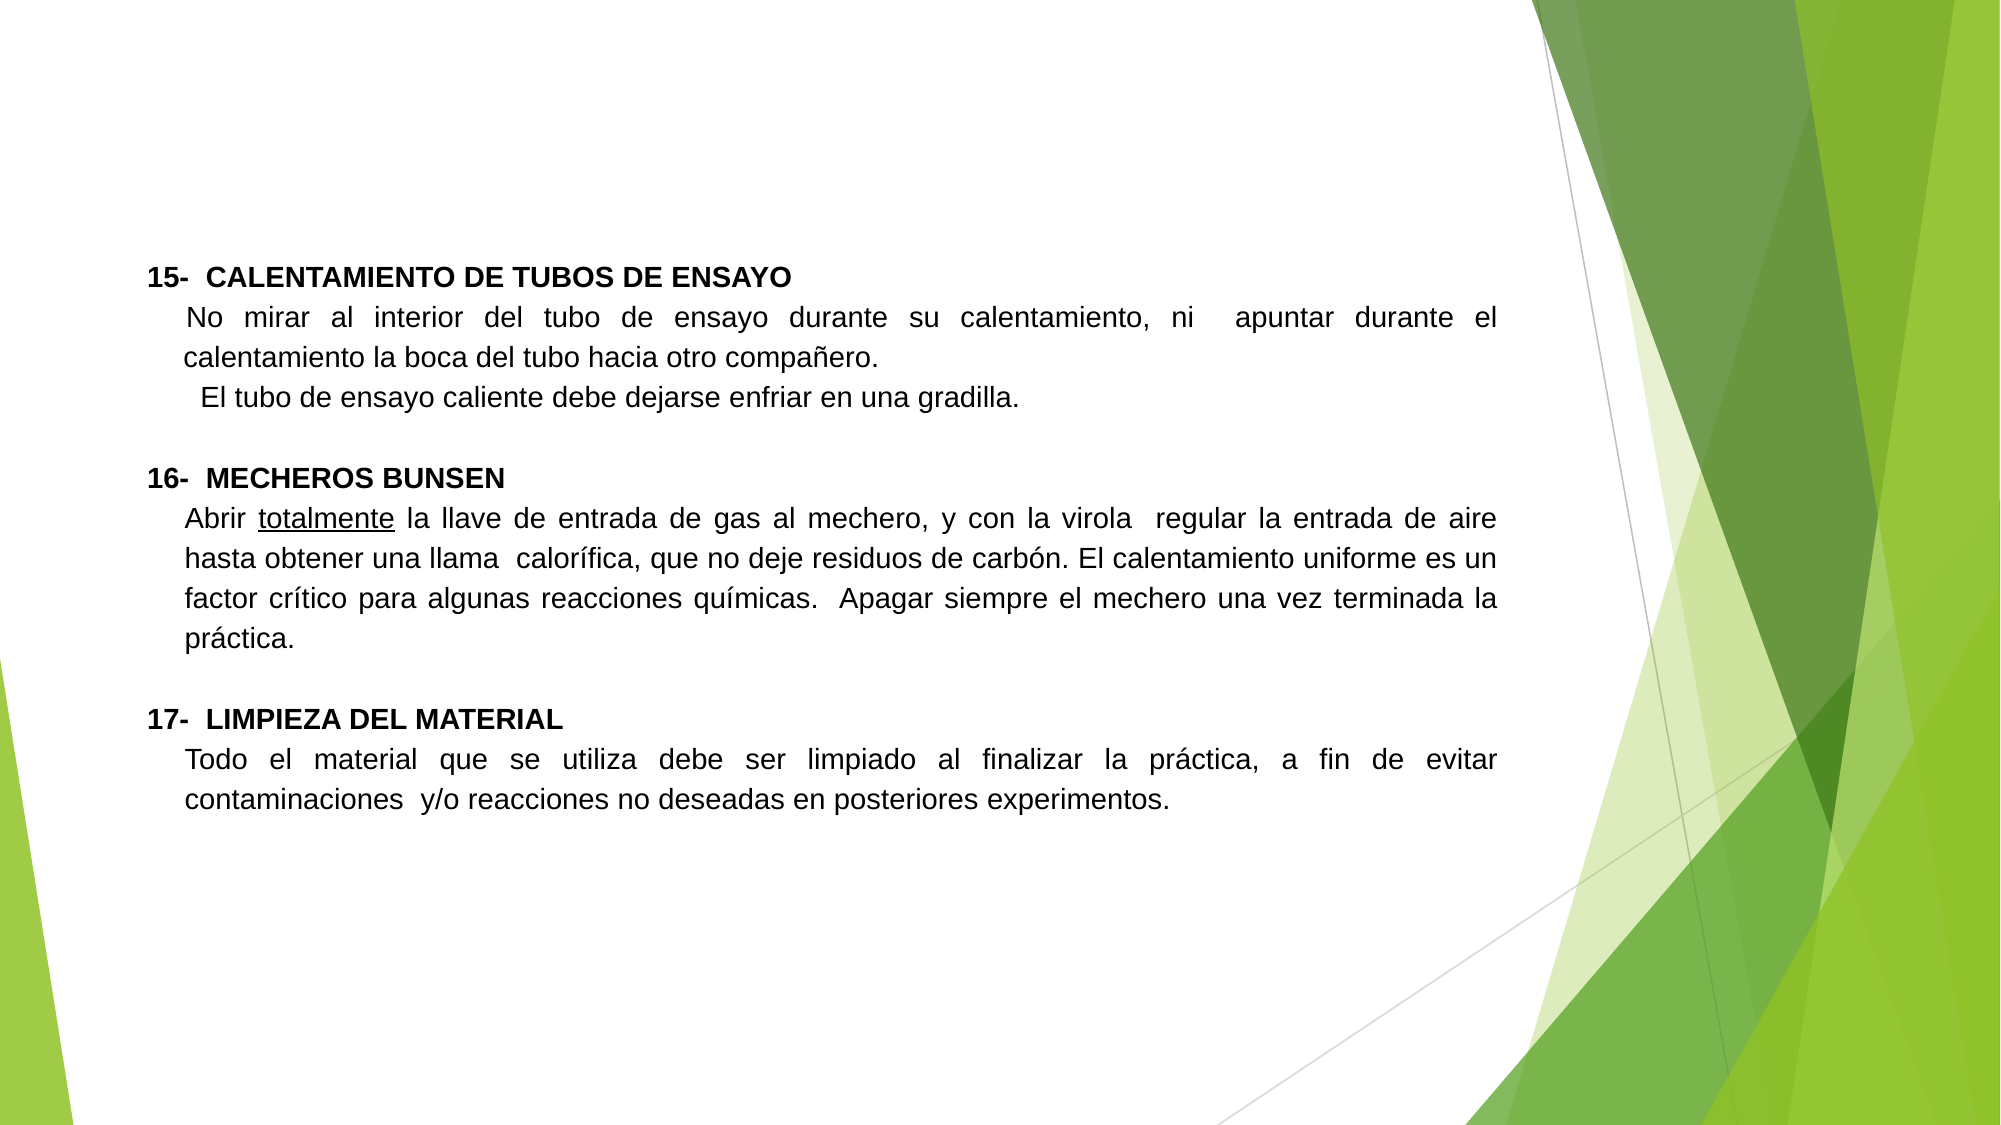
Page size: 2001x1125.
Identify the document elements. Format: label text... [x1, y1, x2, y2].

text_box 15- CALENTAMIENTO DE TUBOS DE ENSAYO No mirar al interior del tubo de ensayo durante su calentamiento, ni apuntar durante el calentamiento la boca del tubo hacia otro compañero. El tubo de ensayo caliente debe dejarse enfriar en una gradilla. 16- MECHEROS BUNSEN Abrir totalmente la llave de entrada de gas al mechero, y con la virola regular la entrada de aire hasta obtener una llama calorífica, que no deje residuos de carbón. El calentamiento uniforme es un factor crítico para algunas reacciones químicas. Apagar siempre el mechero una vez terminada la práctica. 17- LIMPIEZA DEL MATERIAL Todo el material que se utiliza debe ser limpiado al finalizar la práctica, a fin de evitar contaminaciones y/o reacciones no deseadas en posteriores experimentos. [94, 199, 1515, 823]
